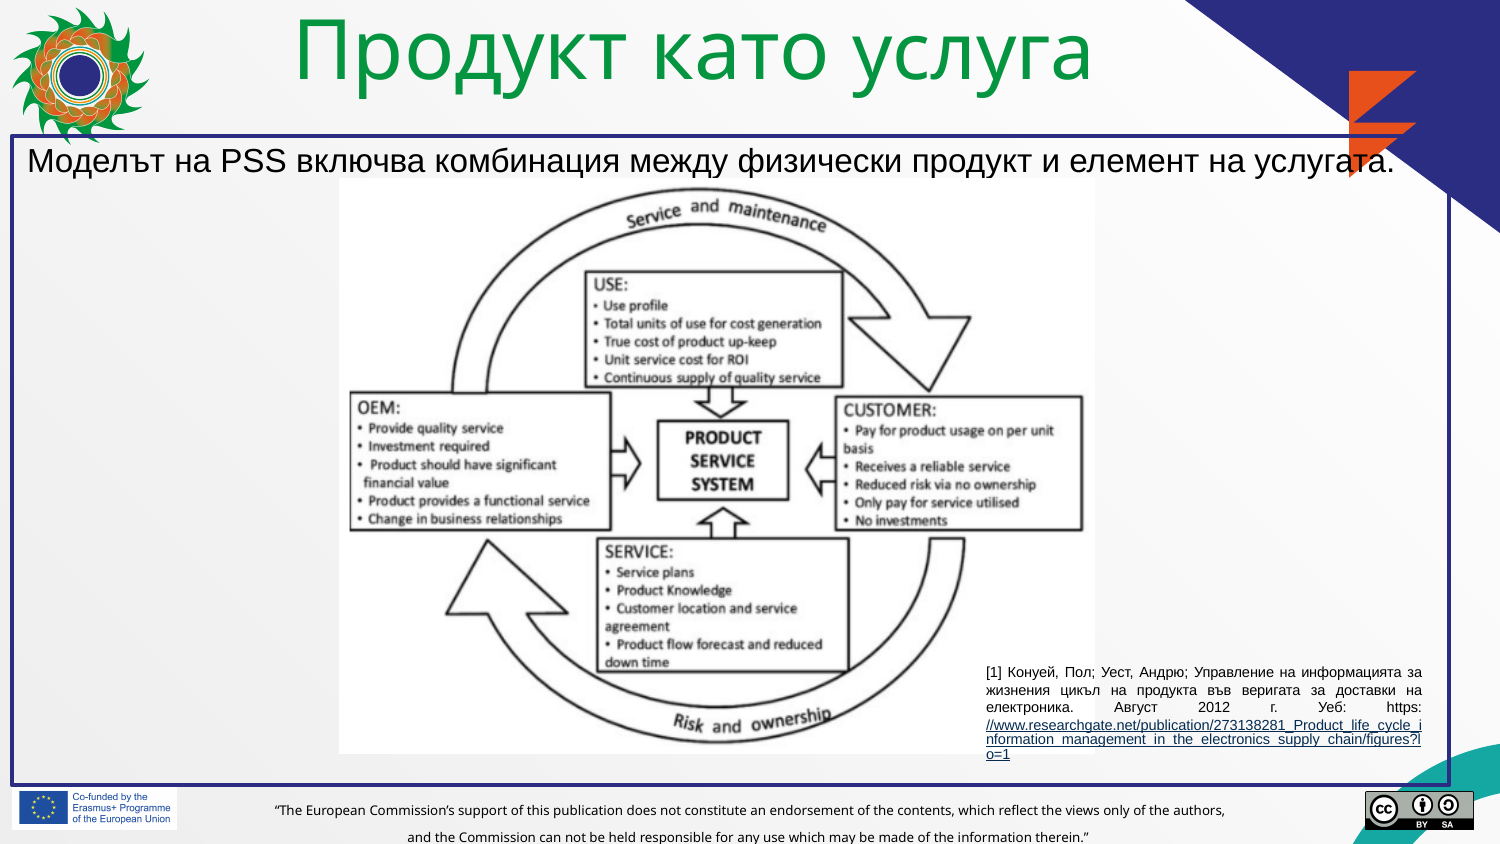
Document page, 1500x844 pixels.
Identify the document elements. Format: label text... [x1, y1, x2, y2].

picture [11, 6, 71, 147]
title Продукт като услуга [71, 0, 1338, 136]
picture [11, 784, 177, 830]
text_box Моделът на PSS включва комбинация между физически продукт и елемент на услугата. [12, 136, 1450, 785]
text_box [1] Конуей, Пол; Уест, Андрю; Управление на информацията за жизнения цикъл на продукта във веригата за доставки на електроника. Август 2012 г. Уеб: https://www.researchgate.net/publication/273138281_Product_life_cycle_information_management_in_the_electronics_supply_chain/figures?lo=1 [1101, 655, 1437, 741]
picture [339, 178, 1096, 754]
picture [1365, 791, 1474, 830]
